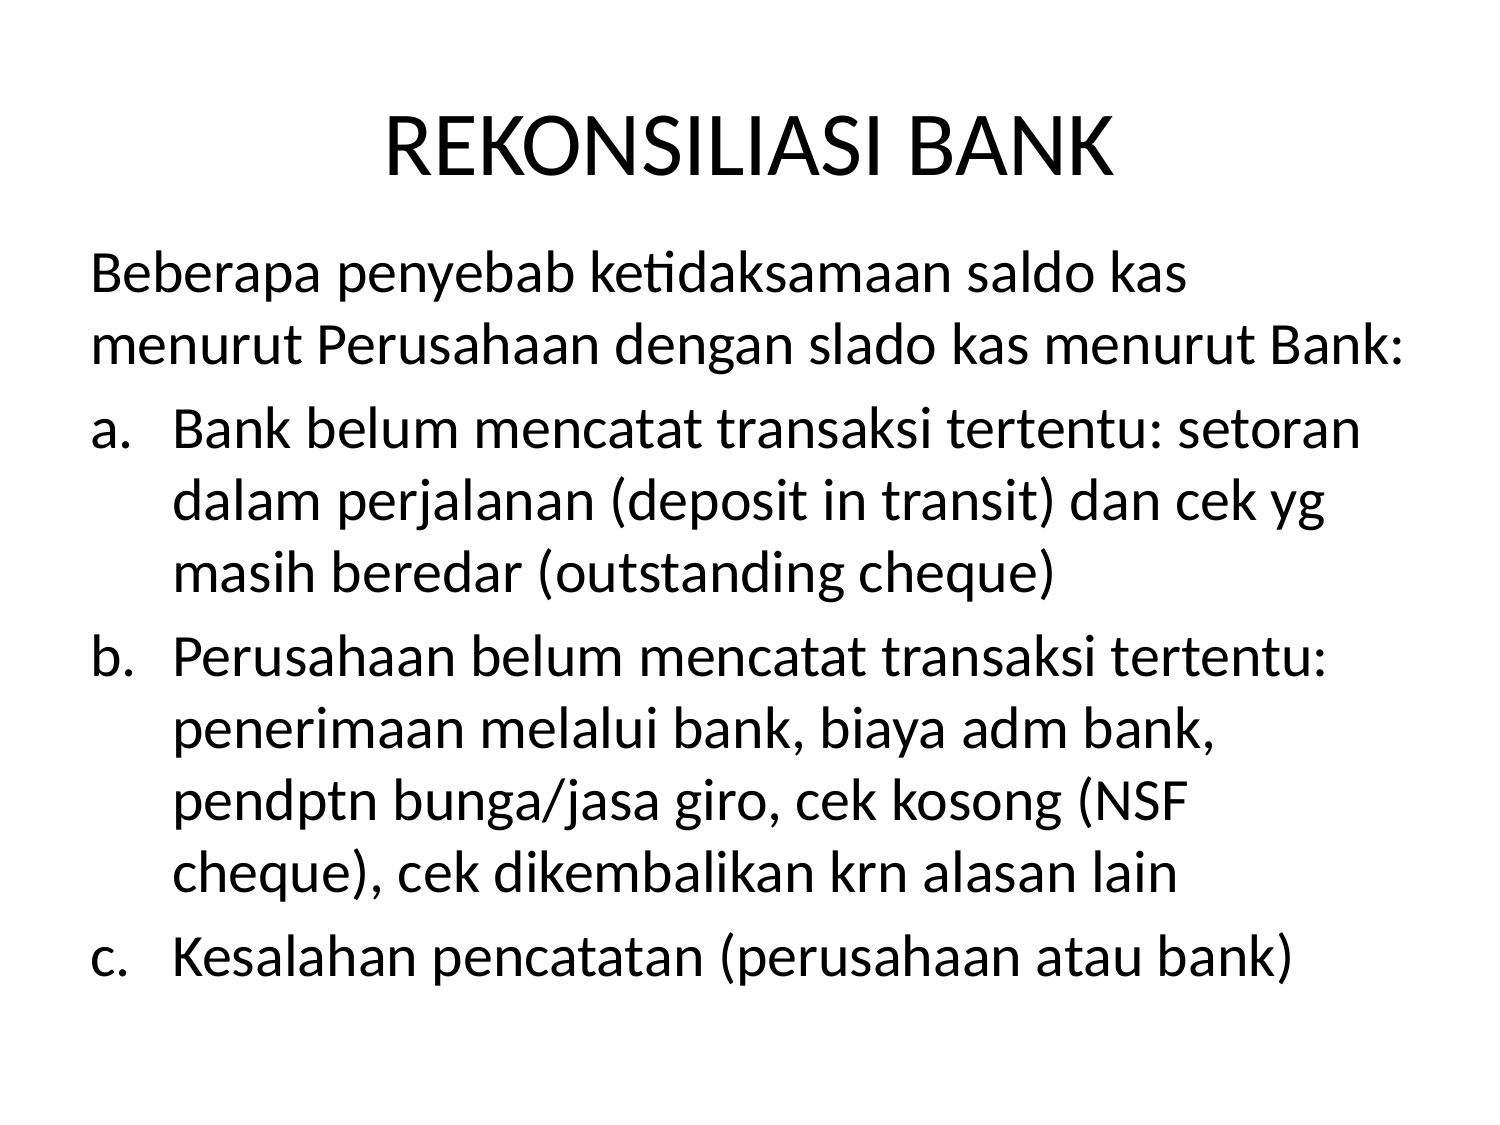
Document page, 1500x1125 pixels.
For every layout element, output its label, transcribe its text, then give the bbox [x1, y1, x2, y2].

list Beberapa penyebab ketidaksamaan saldo kas menurut Perusahaan dengan slado kas menurut Bank: Bank belum mencatat transaksi tertentu: setoran dalam perjalanan (deposit in transit) dan cek yg masih beredar (outstanding cheque) Perusahaan belum mencatat transaksi tertentu: penerimaan melalui bank, biaya adm bank, pendptn bunga/jasa giro, cek kosong (NSF cheque), cek dikembalikan krn alasan lain Kesalahan pencatatan (perusahaan atau bank) [75, 224, 1425, 1063]
title REKONSILIASI BANK [75, 45, 1425, 224]
